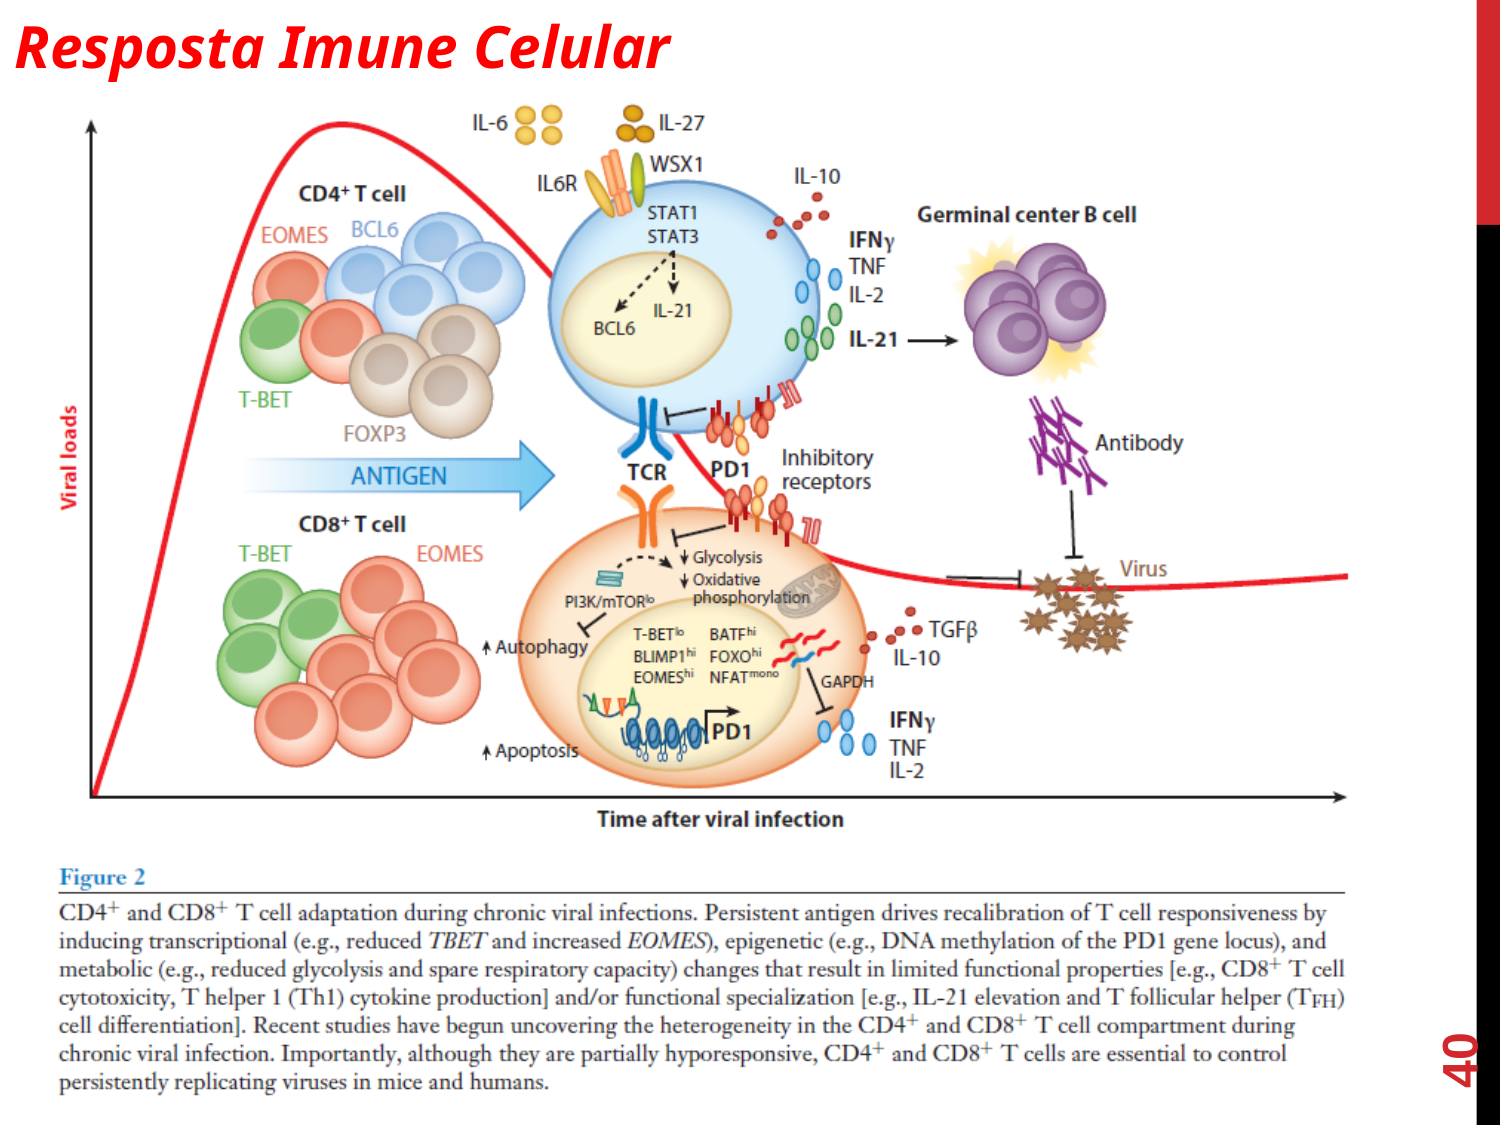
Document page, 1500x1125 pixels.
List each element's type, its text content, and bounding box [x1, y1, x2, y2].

picture [0, 58, 1412, 1125]
text_box Resposta Imune Celular [0, 2, 1440, 88]
slide_number 40 [1427, 887, 1488, 1104]
